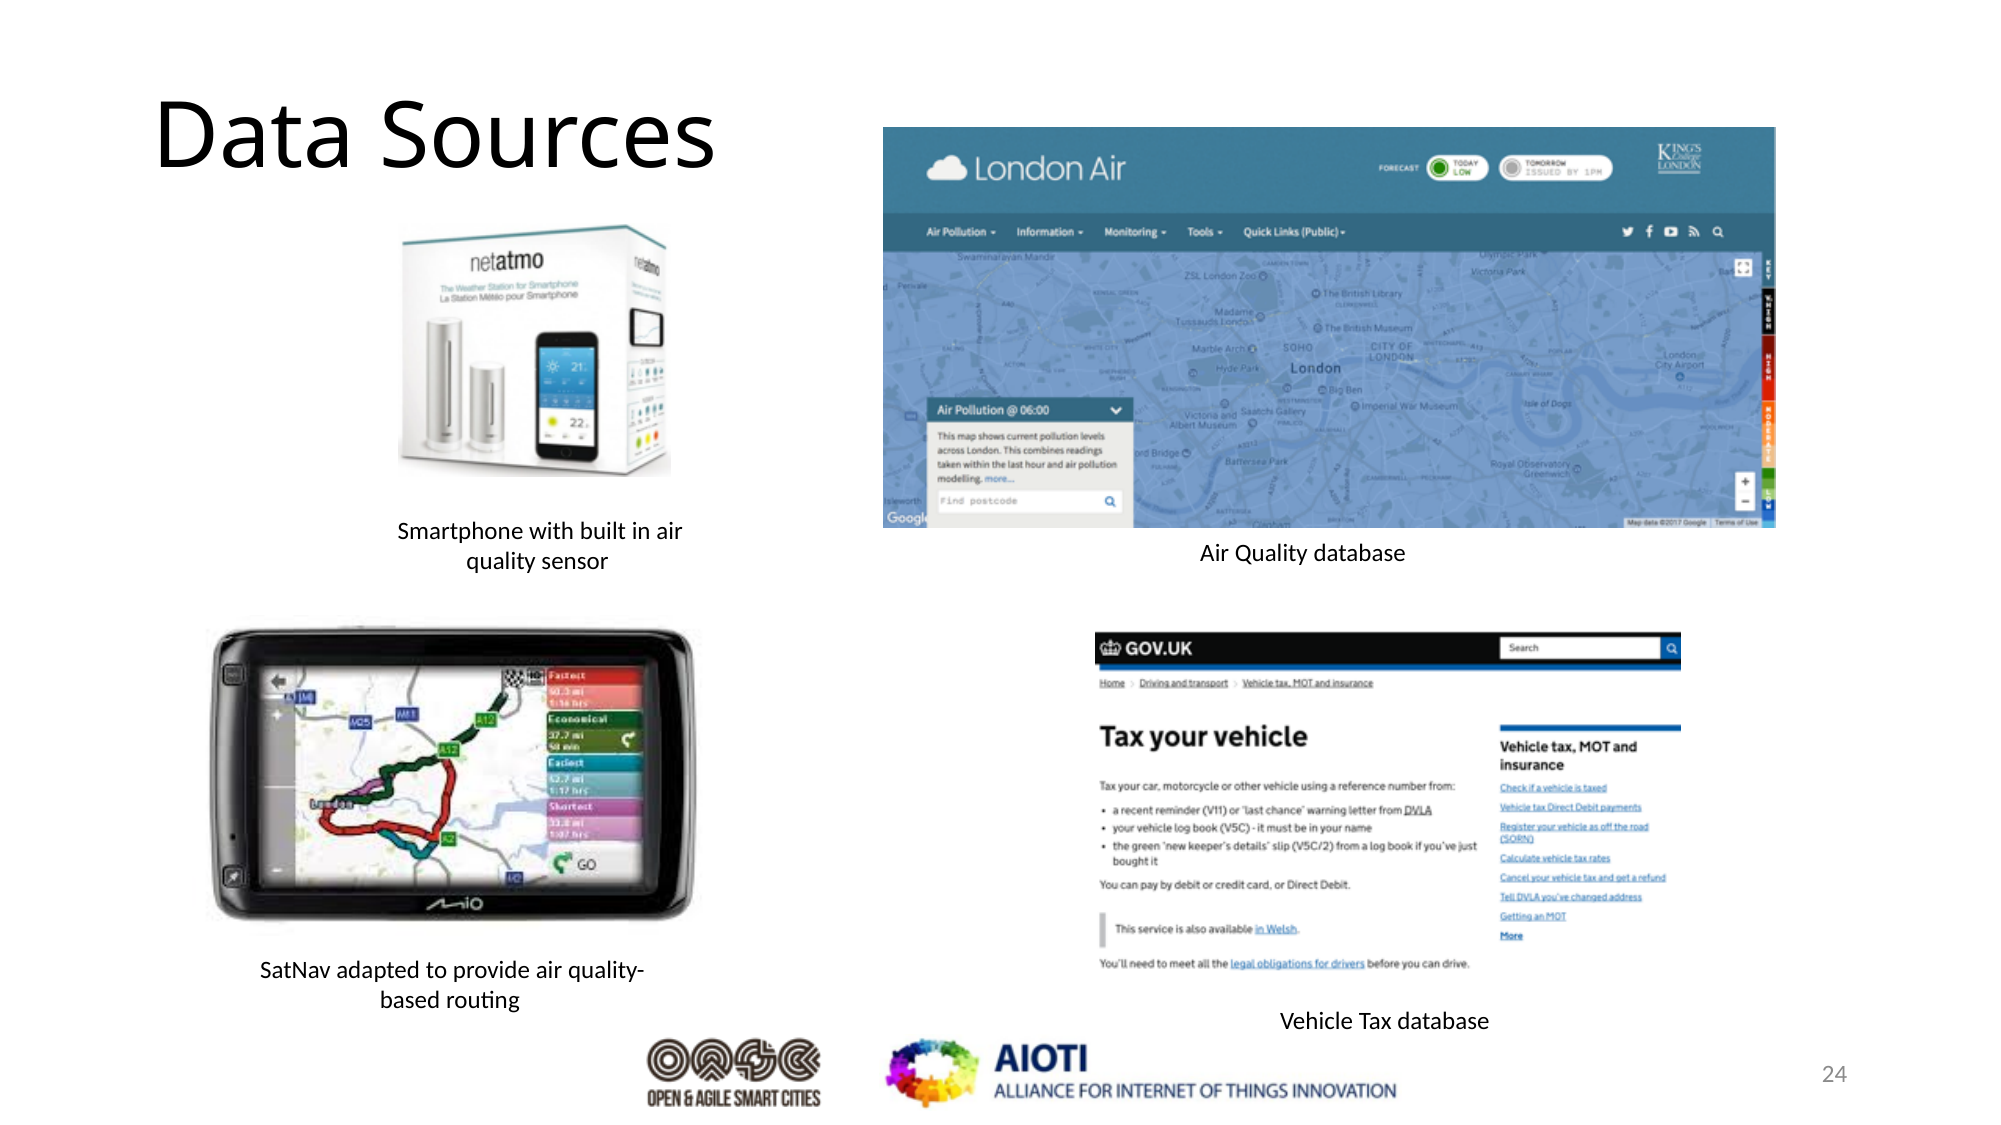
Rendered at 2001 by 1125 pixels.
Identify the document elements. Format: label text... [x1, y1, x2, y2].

picture [642, 1027, 825, 1118]
picture [192, 615, 713, 936]
picture [879, 1034, 1402, 1111]
text_box Vehicle Tax database [1142, 997, 1628, 1043]
text_box Smartphone with built in air quality sensor [351, 507, 730, 582]
text_box SatNav adapted to provide air quality-based routing [216, 946, 689, 1021]
picture [1095, 631, 1681, 972]
picture [398, 223, 671, 477]
slide_number 24 [1412, 1042, 1863, 1103]
text_box Air Quality database [1061, 529, 1546, 575]
picture [883, 127, 1776, 528]
title Data Sources [137, 59, 1863, 216]
